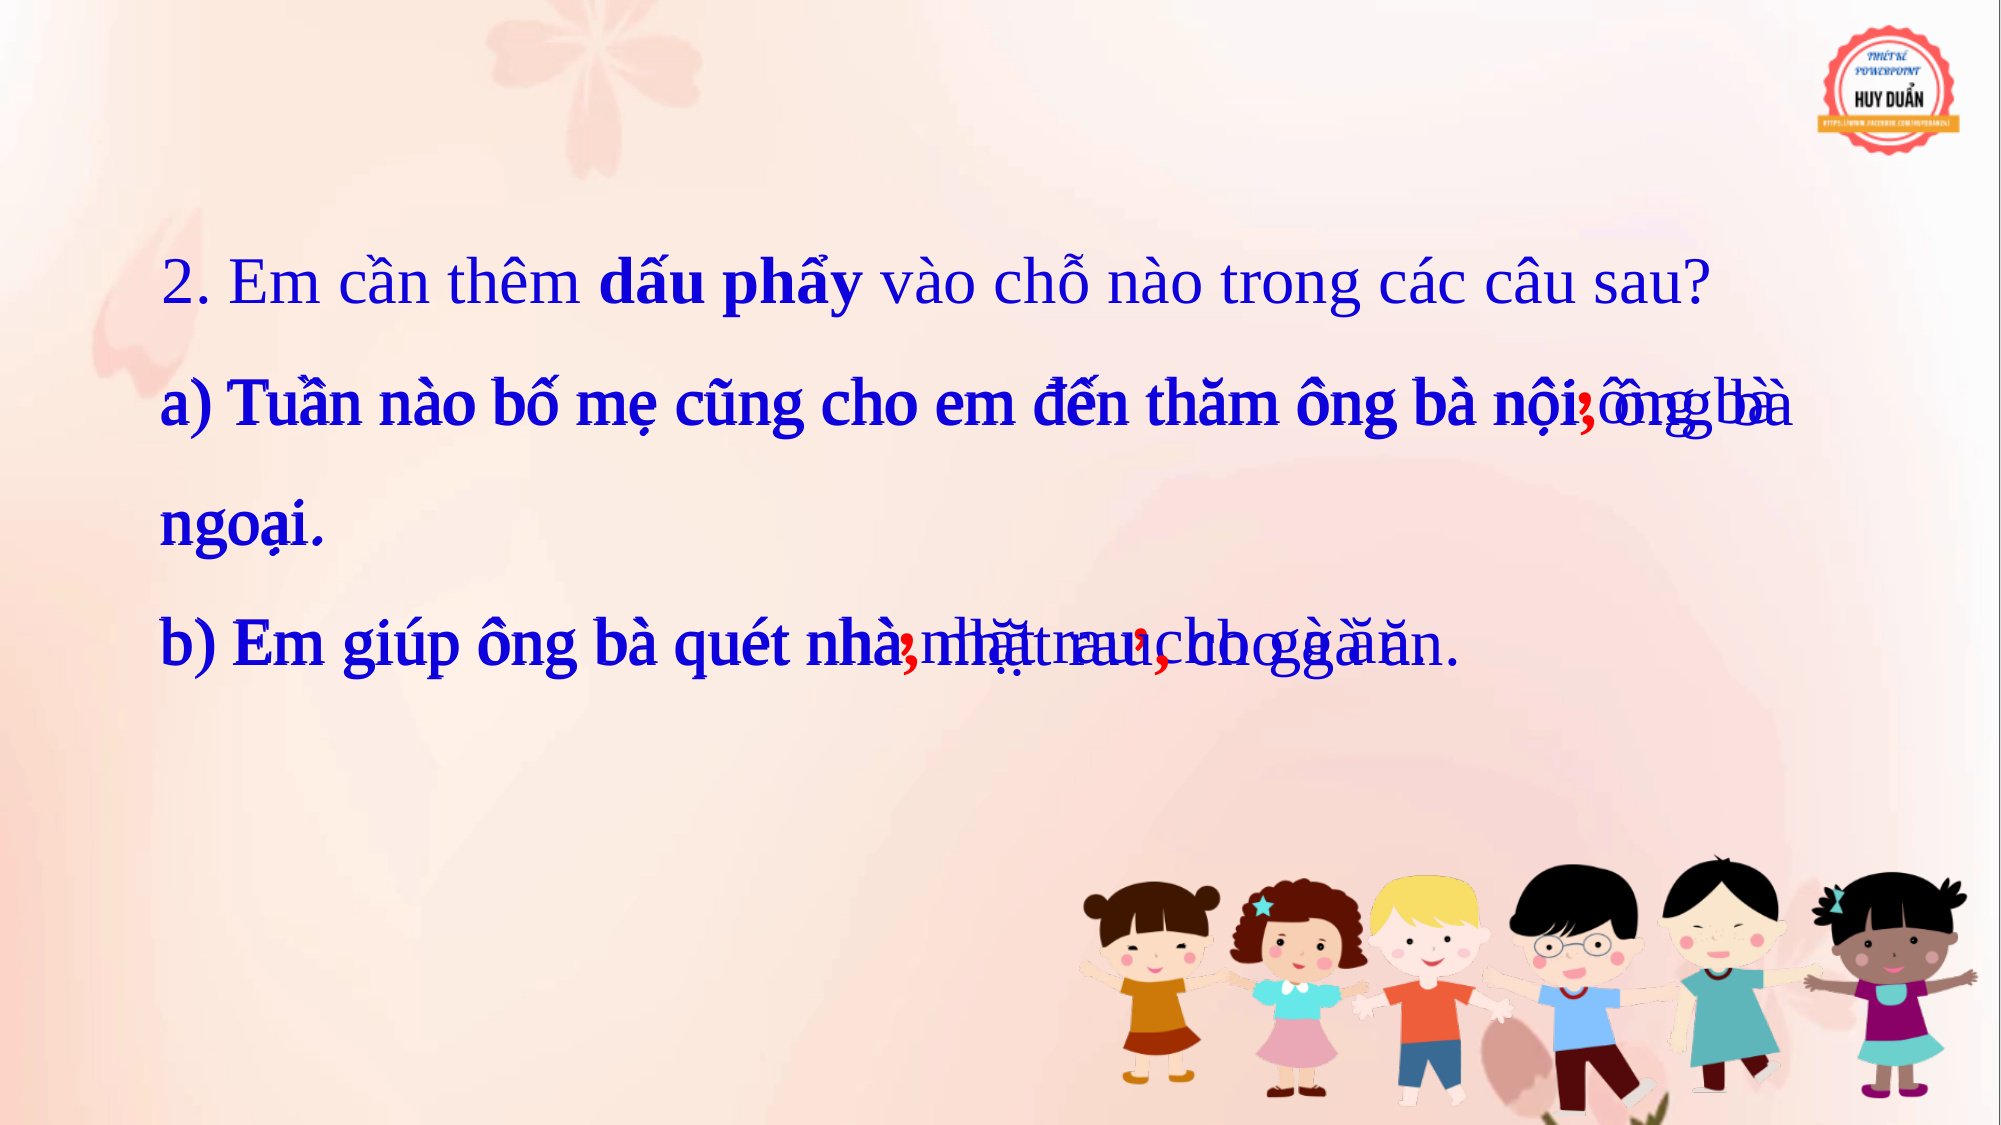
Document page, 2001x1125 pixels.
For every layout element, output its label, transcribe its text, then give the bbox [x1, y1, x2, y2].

picture [0, 0, 2001, 1125]
text_box a) Tuần nào bố mẹ cũng cho em đến thăm ông bà nội, ông bà ngoại. b) Em giúp ông bà quét nhà, nhặt rau, cho gà ăn. [97, 310, 1846, 686]
text_box 2. Em cần thêm dấu phẩy vào chỗ nào trong các câu sau? a) Tuần nào bố mẹ cũng cho em đến thăm ông bà nội ông bà ngoại. b) Em giúp ông bà quét nhà nhặt rau cho gà ăn. [99, 189, 1796, 310]
